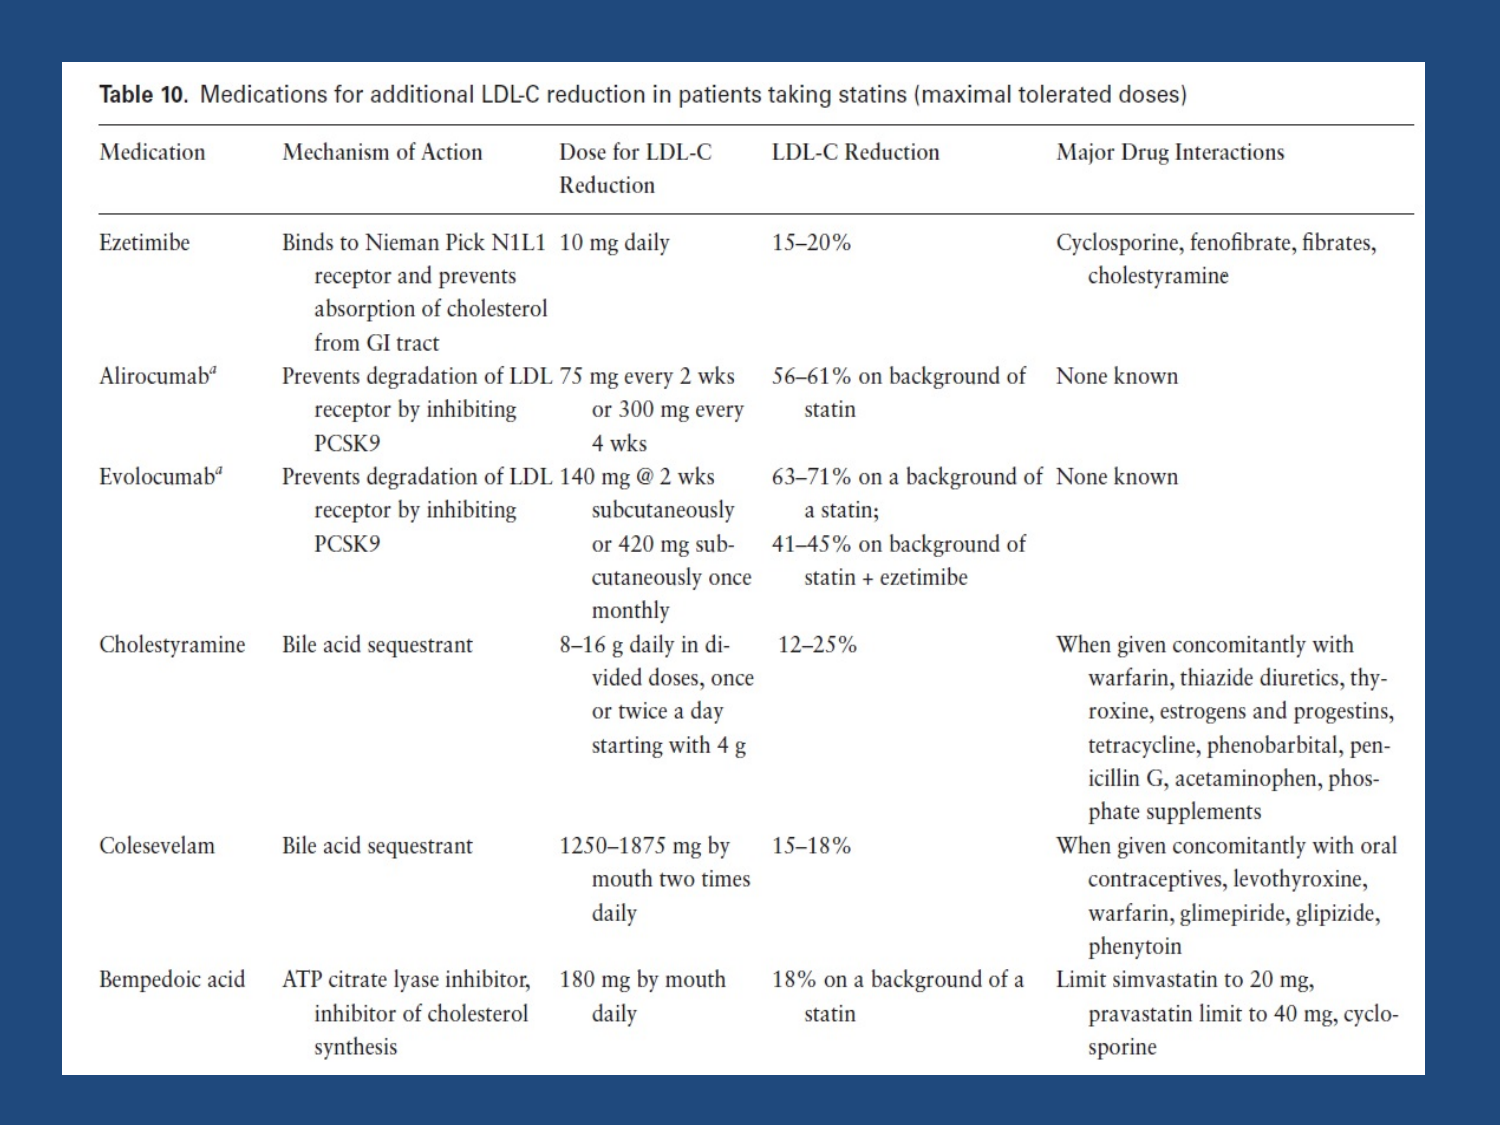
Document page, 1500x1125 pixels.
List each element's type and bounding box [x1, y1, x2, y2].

list [62, 62, 1426, 1076]
